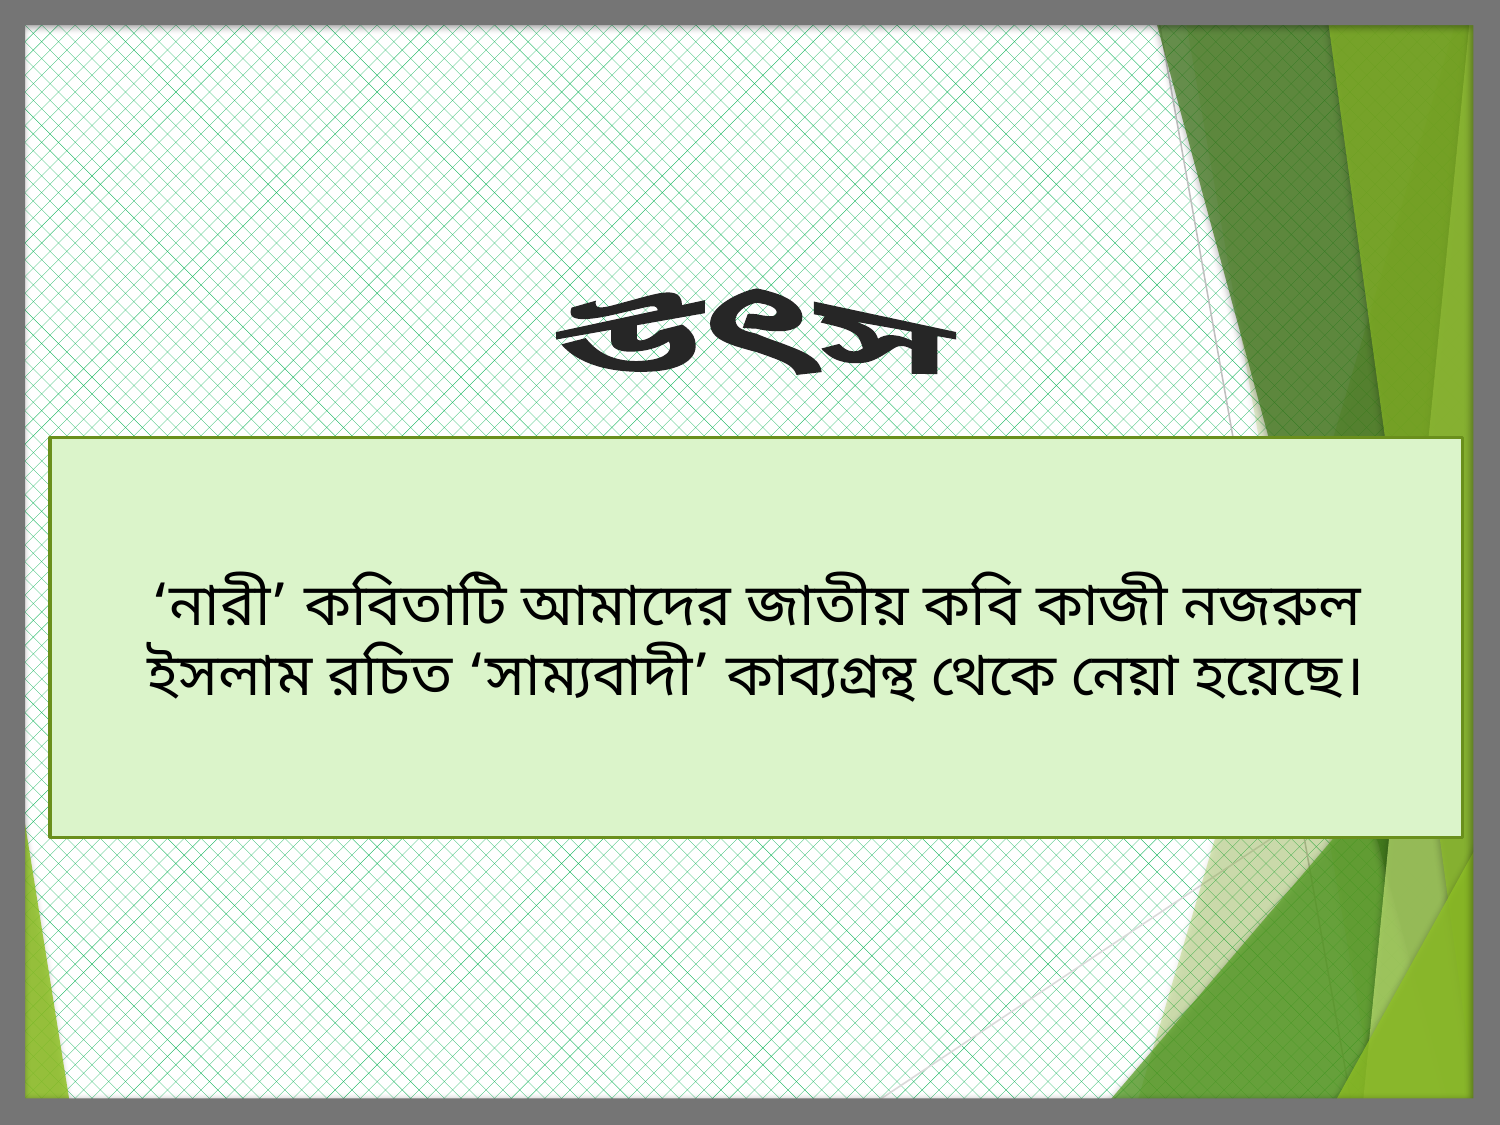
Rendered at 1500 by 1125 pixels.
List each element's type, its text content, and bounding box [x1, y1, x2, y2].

text_box উৎস [812, 300, 958, 376]
text_box উৎস [708, 286, 824, 377]
text_box উৎস [554, 290, 707, 374]
text_box ‘নারী’ কবিতাটি আমাদের জাতীয় কবি কাজী নজরুল ইসলাম রচিত ‘সাম্যবাদী’ কাব্যগ্রন্থ থেকে নেয়া হয়েছে। [48, 436, 1464, 839]
